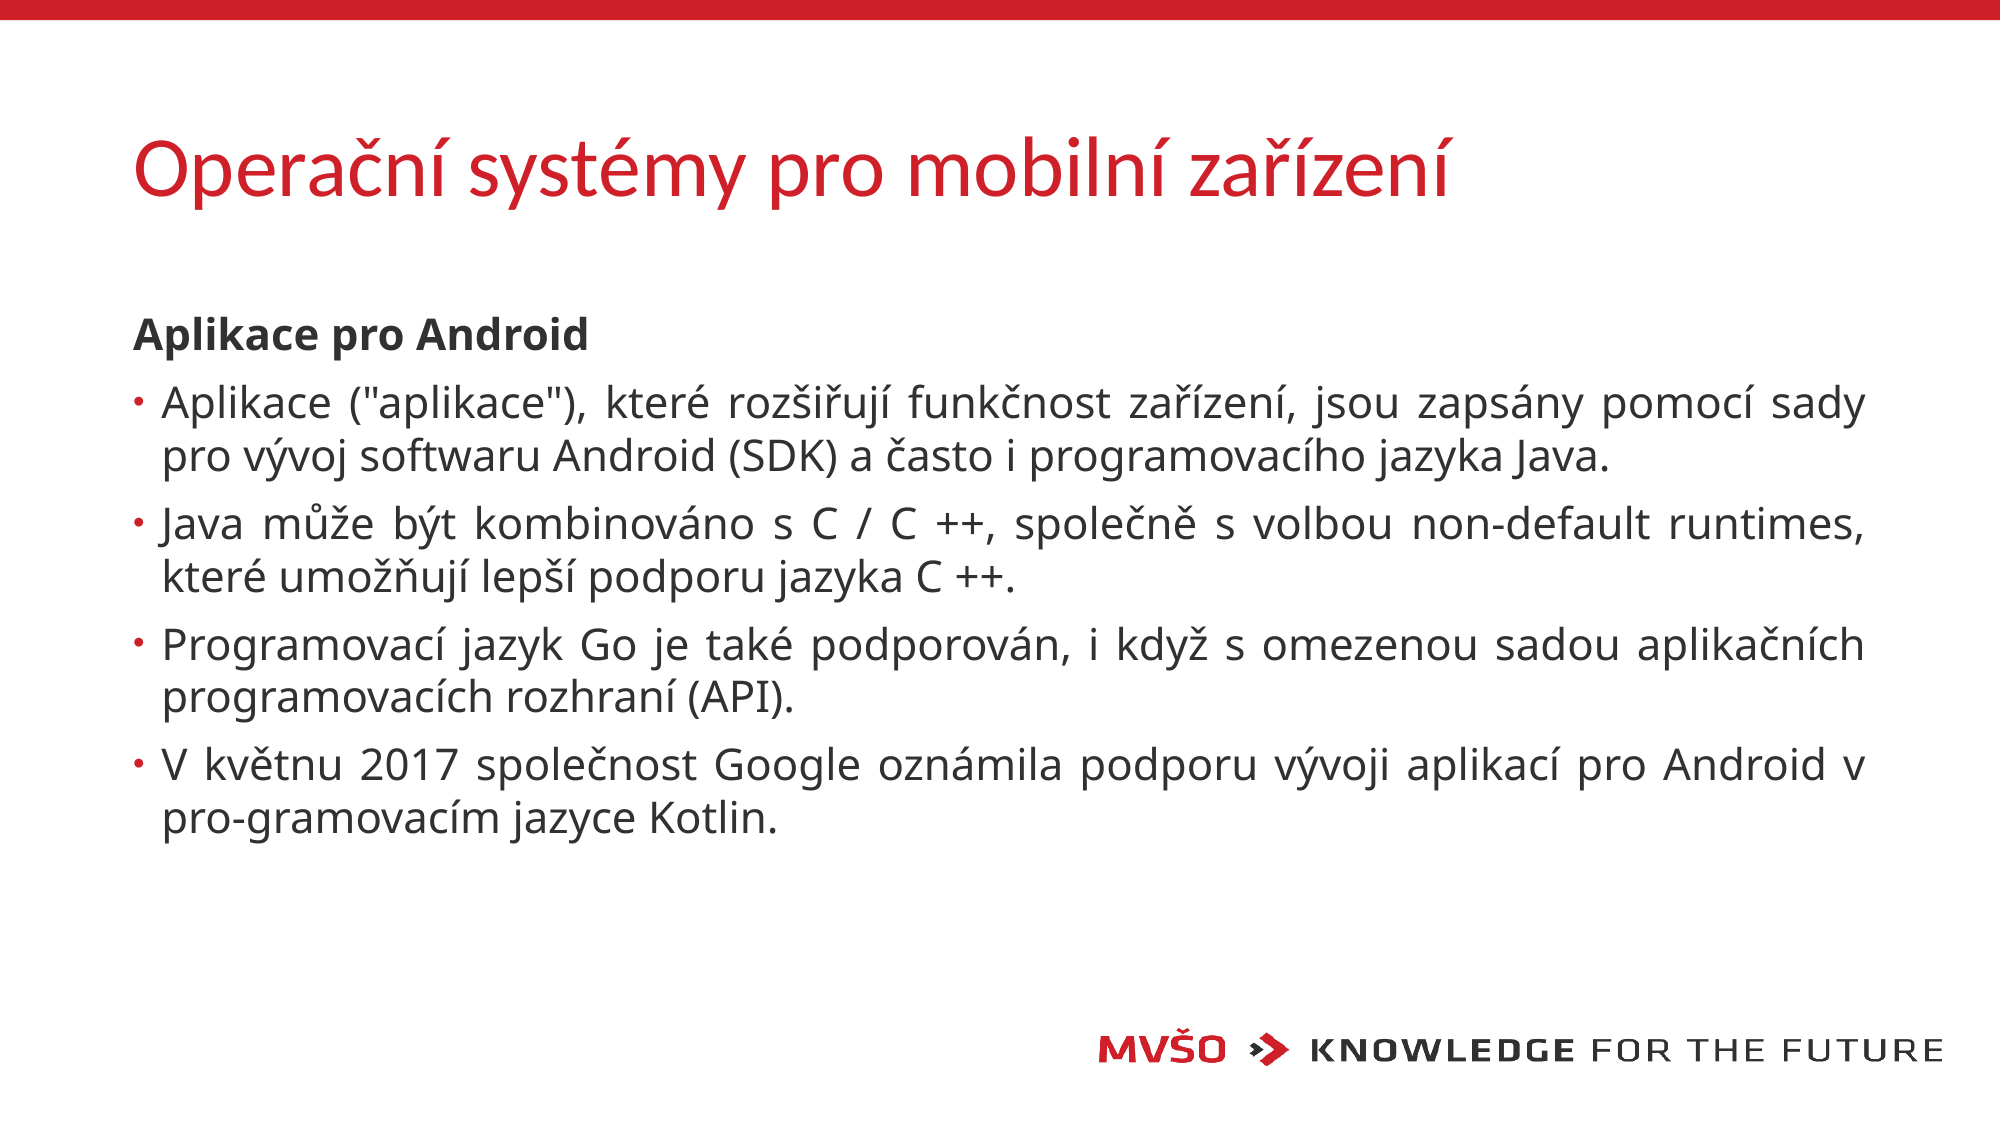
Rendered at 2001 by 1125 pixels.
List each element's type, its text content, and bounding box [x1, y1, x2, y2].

title Operační systémy pro mobilní zařízení [118, 59, 1882, 278]
picture [1099, 1028, 1942, 1066]
list Aplikace pro Android Aplikace ("aplikace"), které rozšiřují funkčnost zařízení, jsou zapsány pomocí sady pro vývoj softwaru Android (SDK) a často i programovacího jazyka Java. Java může být kombinováno s C / C ++, společně s volbou non-default runtimes, které umožňují lepší podporu jazyka C ++. Programovací jazyk Go je také podporován, i když s omezenou sadou aplikačních programovacích rozhraní (API). V květnu 2017 společnost Google oznámila podporu vývoji aplikací pro Android v pro-gramovacím jazyce Kotlin. [118, 299, 1882, 969]
